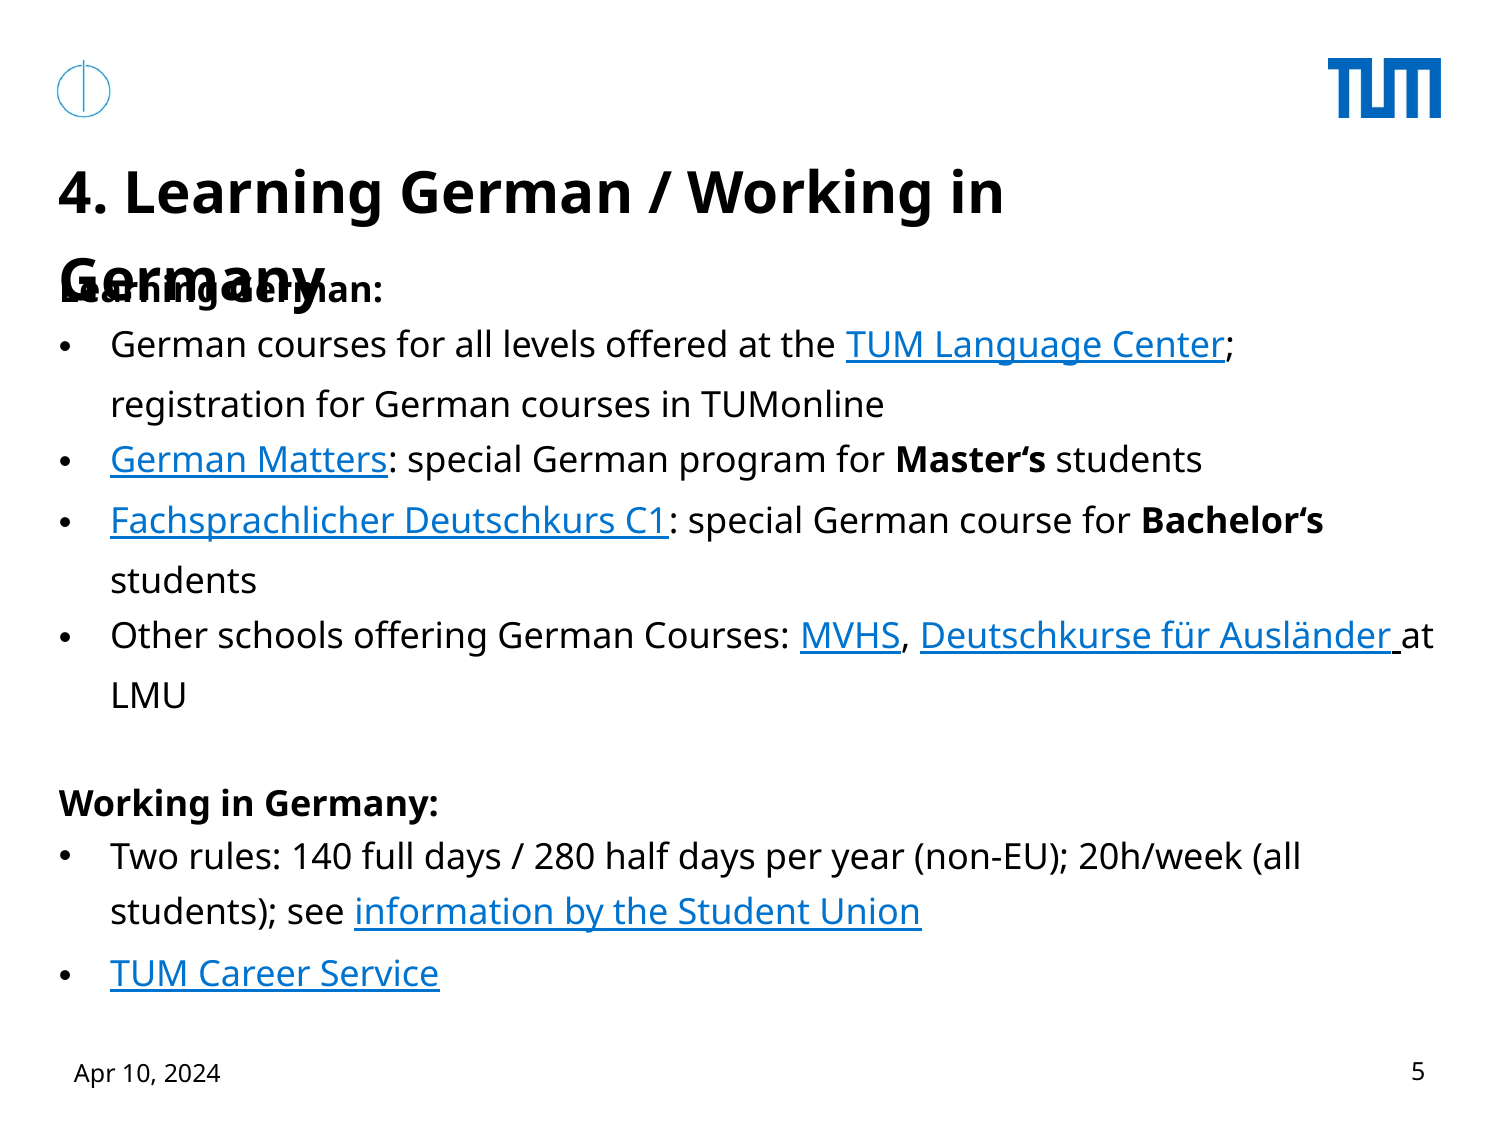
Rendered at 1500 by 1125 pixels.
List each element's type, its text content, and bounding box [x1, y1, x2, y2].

list Learning German: German courses for all levels offered at the TUM Language Center; registration for German courses in TUMonline German Matters: special German program for Master‘s students Fachsprachlicher Deutschkurs C1: special German course for Bachelor‘s students Other schools offering German Courses: MVHS, Deutschkurse für Ausländer at LMU Working in Germany: Two rules: 140 full days / 280 half days per year (non-EU); 20h/week (all students); see information by the Student Union TUM Career Service [58, 255, 1441, 1000]
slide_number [58, 1042, 409, 1103]
slide_number 5 [1090, 1042, 1441, 1103]
picture [1328, 58, 1441, 118]
picture [53, 56, 114, 121]
title 4. Learning German / Working in Germany [58, 136, 1278, 209]
